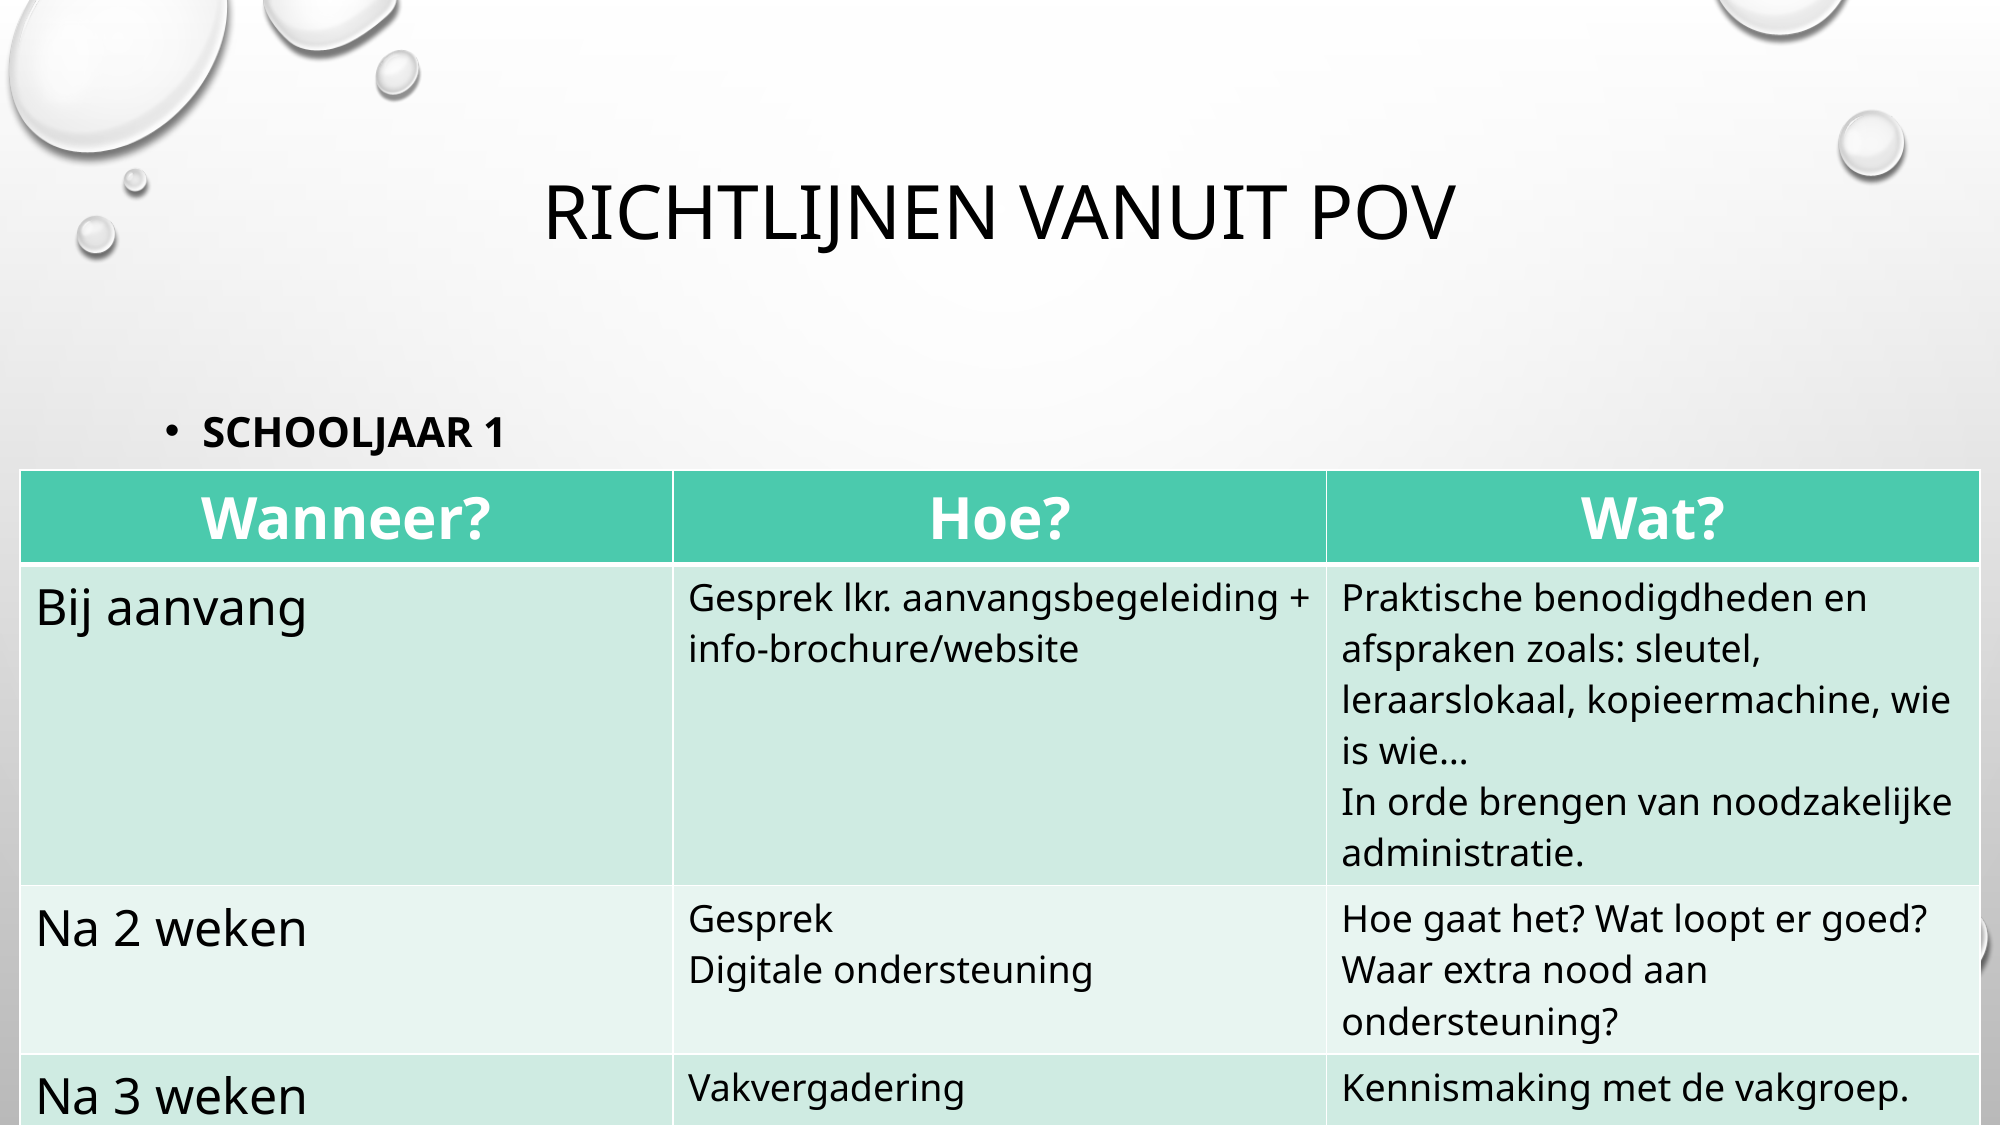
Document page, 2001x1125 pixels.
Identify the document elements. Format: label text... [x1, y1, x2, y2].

title richtlijnen vanuit POV [149, 101, 1851, 330]
picture [0, 0, 2000, 1125]
table_cell Hoe gaat het? Wat loopt er goed? Waar extra nood aan ondersteuning? [1327, 886, 1979, 1053]
table_cell Gesprek lkr. aanvangsbegeleiding + info-brochure/website [674, 567, 1326, 885]
table_cell Na 2 weken [21, 886, 672, 1053]
table_header Wat? [1327, 471, 1979, 562]
table_cell Gesprek Digitale ondersteuning [674, 886, 1326, 1053]
table_header Hoe? [674, 471, 1326, 562]
table_cell Praktische benodigdheden en afspraken zoals: sleutel, leraarslokaal, kopieermachine, wie is wie… In orde brengen van noodzakelijke administratie. [1327, 567, 1979, 885]
table_cell Bij aanvang [21, 567, 672, 885]
table_cell Vakvergadering [674, 1055, 1326, 1125]
table_cell Na 3 weken [21, 1055, 672, 1125]
table_header Wanneer? [21, 471, 672, 562]
table_cell Kennismaking met de vakgroep. [1327, 1055, 1979, 1125]
list Schooljaar 1 [149, 388, 1850, 469]
